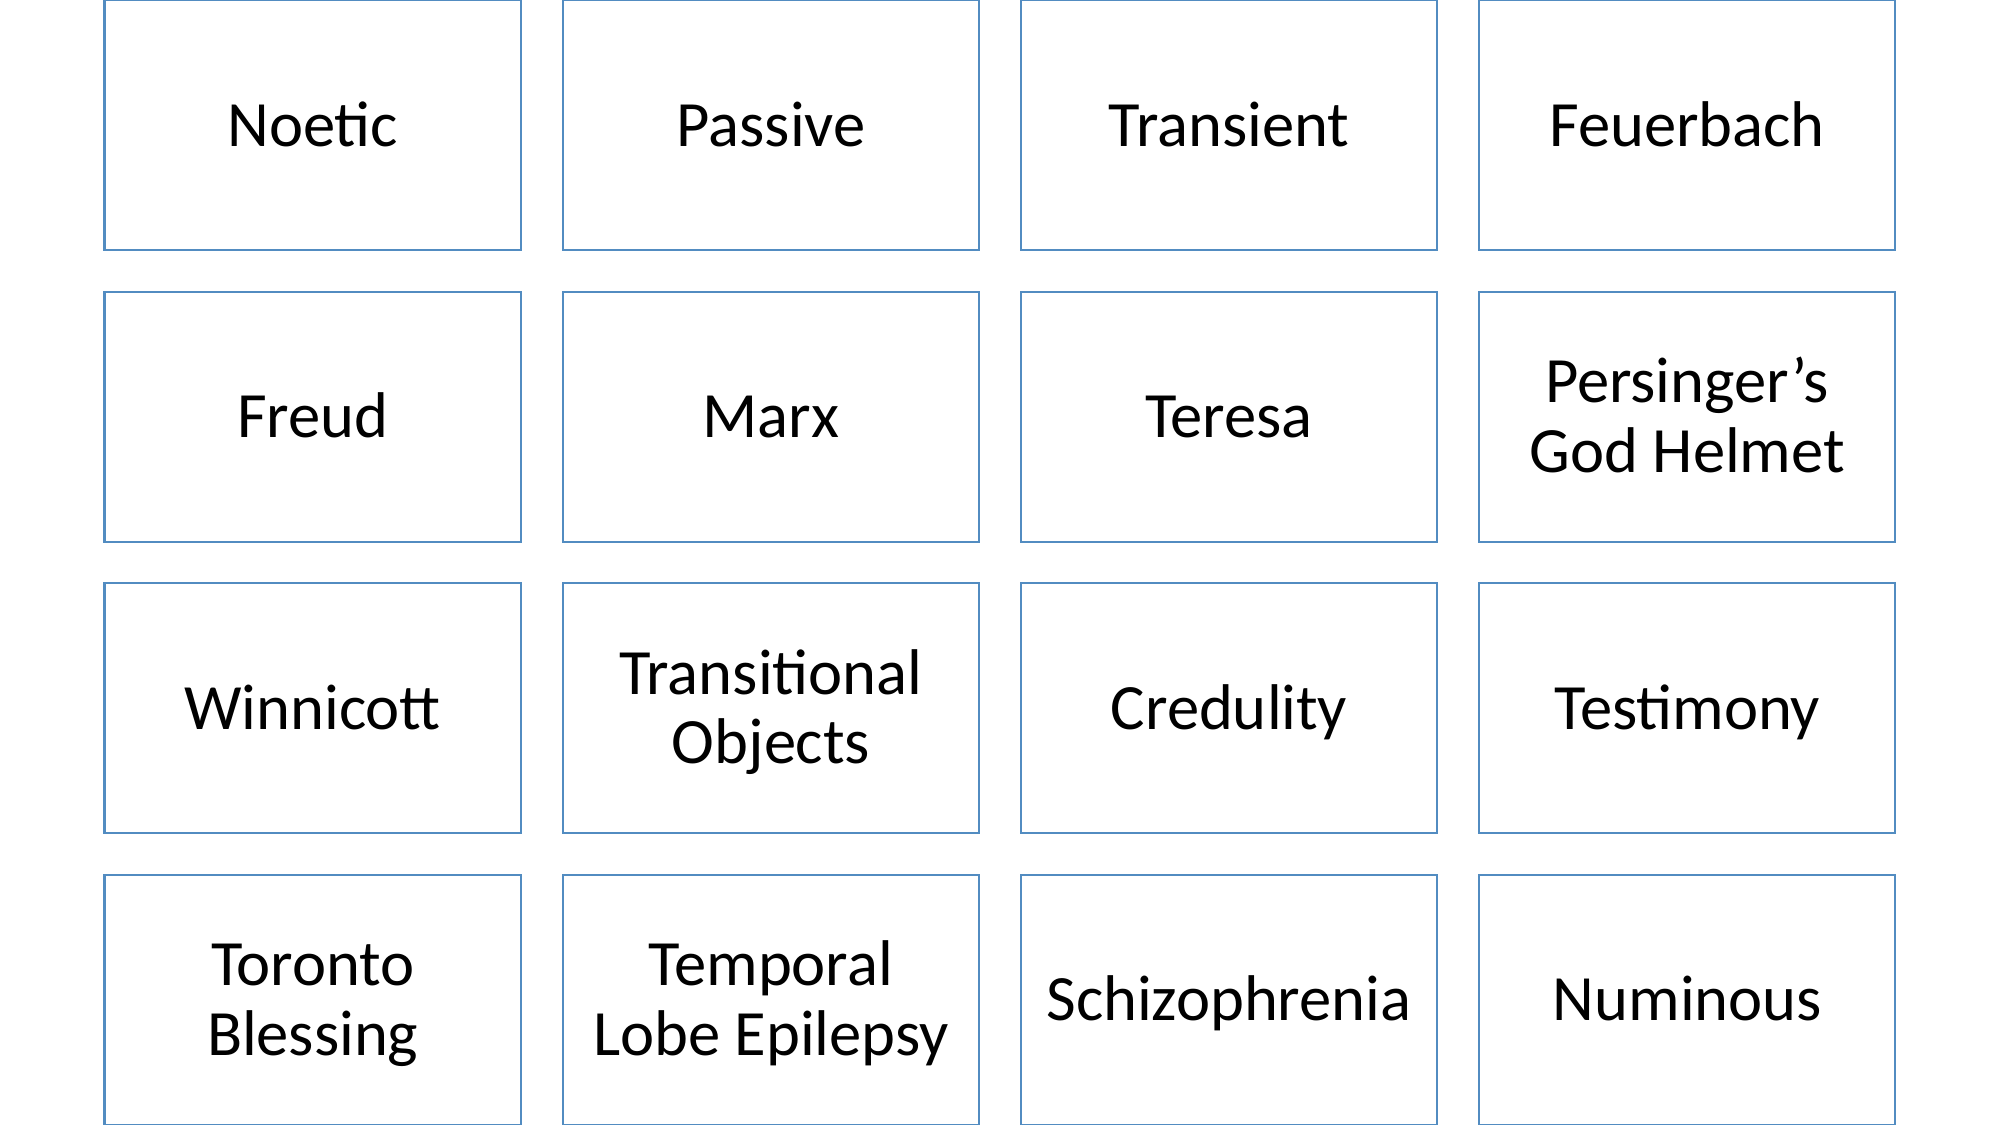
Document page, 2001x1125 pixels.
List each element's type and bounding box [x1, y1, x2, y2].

list [0, 0, 2000, 1125]
